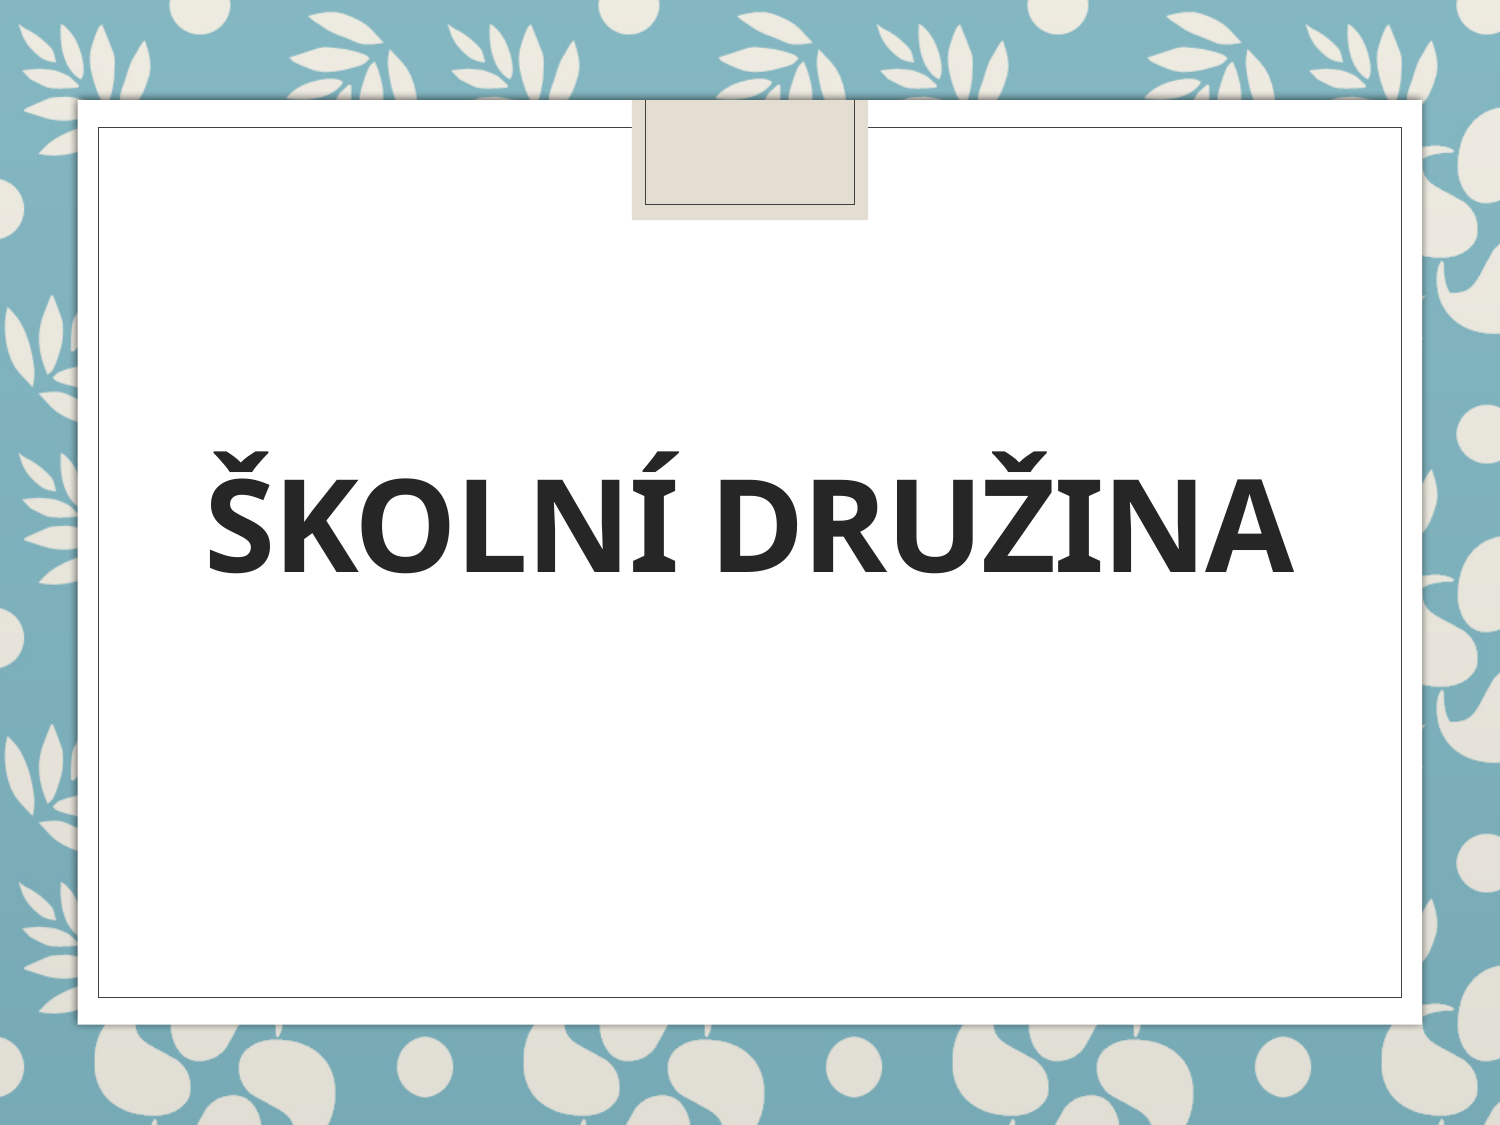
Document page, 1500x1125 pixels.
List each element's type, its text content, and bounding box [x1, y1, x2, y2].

text_box [0, 0, 1500, 1125]
title Školní družina [155, 309, 1346, 758]
text_box [631, 99, 869, 221]
text_box [98, 127, 1402, 998]
text_box [77, 100, 1423, 1025]
